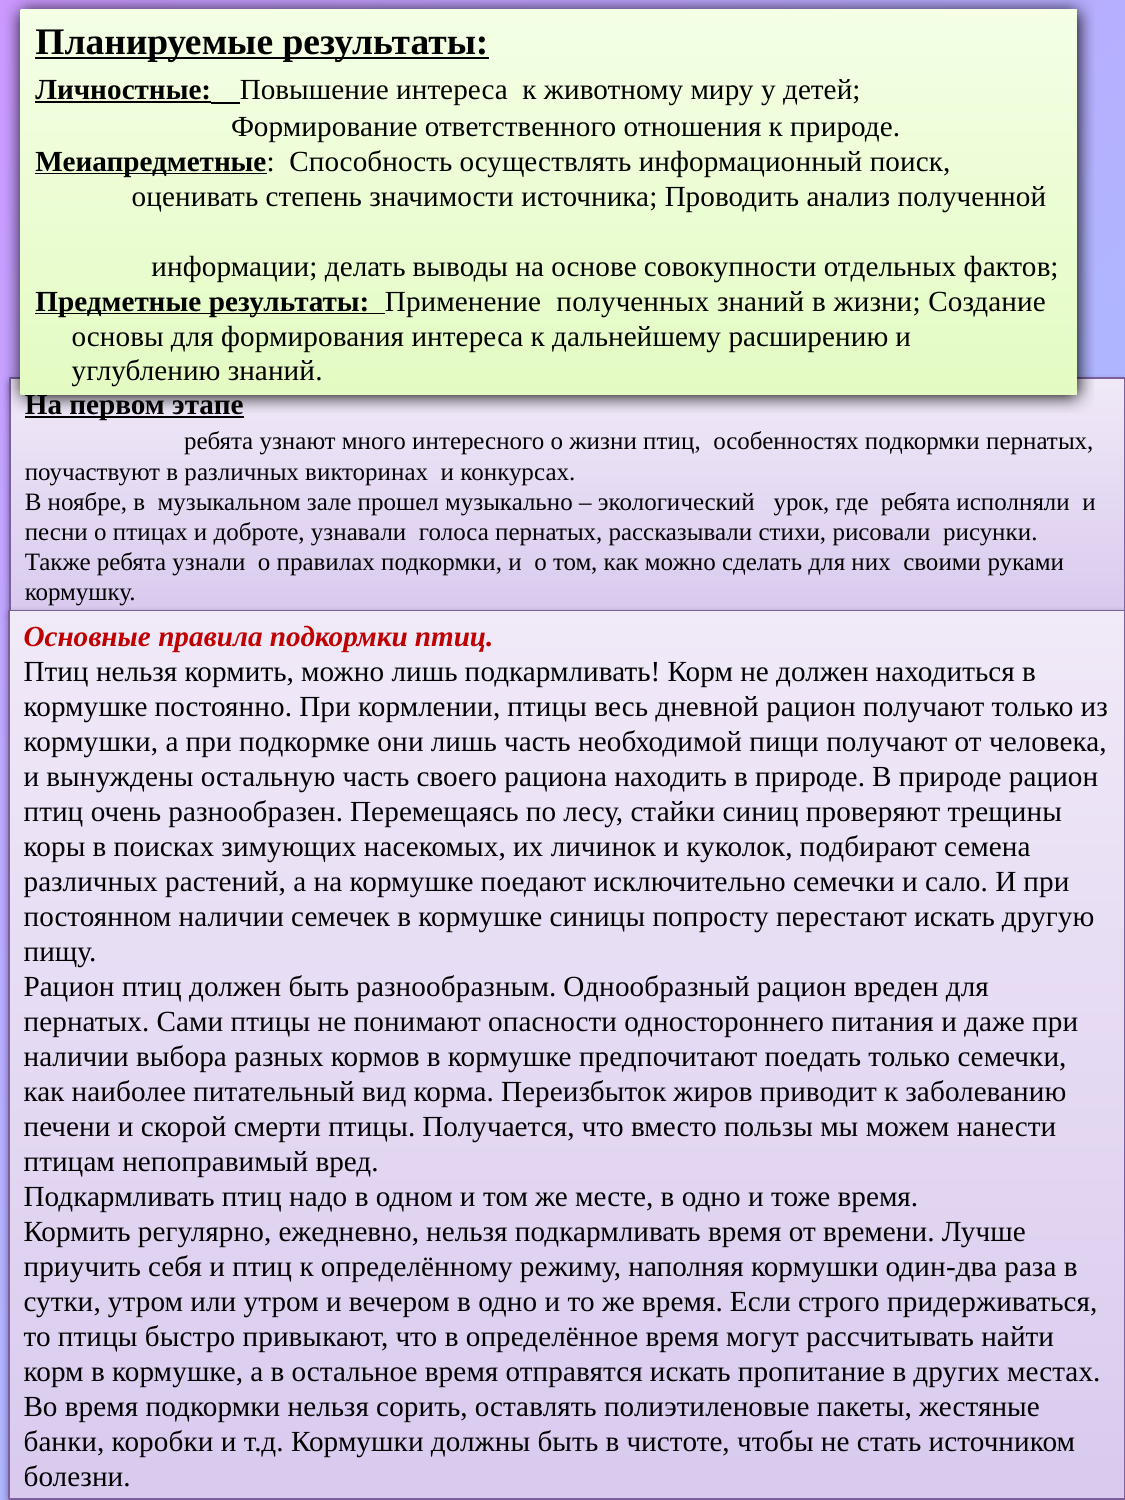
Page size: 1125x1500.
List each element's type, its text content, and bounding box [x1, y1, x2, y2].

text_box На первом этапе ребята узнают много интересного о жизни птиц, особенностях подкормки пернатых, поучаствуют в различных викторинах и конкурсах. В ноябре, в музыкальном зале прошел музыкально – экологический урок, где ребята исполняли и песни о птицах и доброте, узнавали голоса пернатых, рассказывали стихи, рисовали рисунки. Также ребята узнали о правилах подкормки, и о том, как можно сделать для них своими руками кормушку. [9, 377, 1125, 609]
text_box Планируемые результаты: Личностные: Повышение интереса к животному миру у детей; Формирование ответственного отношения к природе. Меиапредметные: Способность осуществлять информационный поиск, оценивать степень значимости источника; Проводить анализ полученной информации; делать выводы на основе совокупности отдельных фактов; Предметные результаты: Применение полученных знаний в жизни; Создание основы для формирования интереса к дальнейшему расширению и углублению знаний. [20, 9, 1078, 395]
text_box Основные правила подкормки птиц. Птиц нельзя кормить, можно лишь подкармливать! Корм не должен находиться в кормушке постоянно. При кормлении, птицы весь дневной рацион получают только из кормушки, а при подкормке они лишь часть необходимой пищи получают от человека, и вынуждены остальную часть своего рациона находить в природе. В природе рацион птиц очень разнообразен. Перемещаясь по лесу, стайки синиц проверяют трещины коры в поисках зимующих насекомых, их личинок и куколок, подбирают семена различных растений, а на кормушке поедают исключительно семечки и сало. И при постоянном наличии семечек в кормушке синицы попросту перестают искать другую пищу. Рацион птиц должен быть разнообразным. Однообразный рацион вреден для пернатых. Сами птицы не понимают опасности одностороннего питания и даже при наличии выбора разных кормов в кормушке предпочитают поедать только семечки, как наиболее питательный вид корма. Переизбыток жиров приводит к заболеванию печени и скорой смерти птицы. Получается, что вместо пользы мы можем нанести птицам непоправимый вред. Подкармливать птиц надо в одном и том же месте, в одно и тоже время. Кормить регулярно, ежедневно, нельзя подкармливать время от времени. Лучше приучить себя и птиц к определённому режиму, наполняя кормушки один-два раза в сутки, утром или утром и вечером в одно и то же время. Если строго придерживаться, то птицы быстро привыкают, что в определённое время могут рассчитывать найти корм в кормушке, а в остальное время отправятся искать пропитание в других местах. Во время подкормки нельзя сорить, оставлять полиэтиленовые пакеты, жестяные банки, коробки и т.д. Кормушки должны быть в чистоте, чтобы не стать источником болезни. [8, 610, 1125, 1500]
